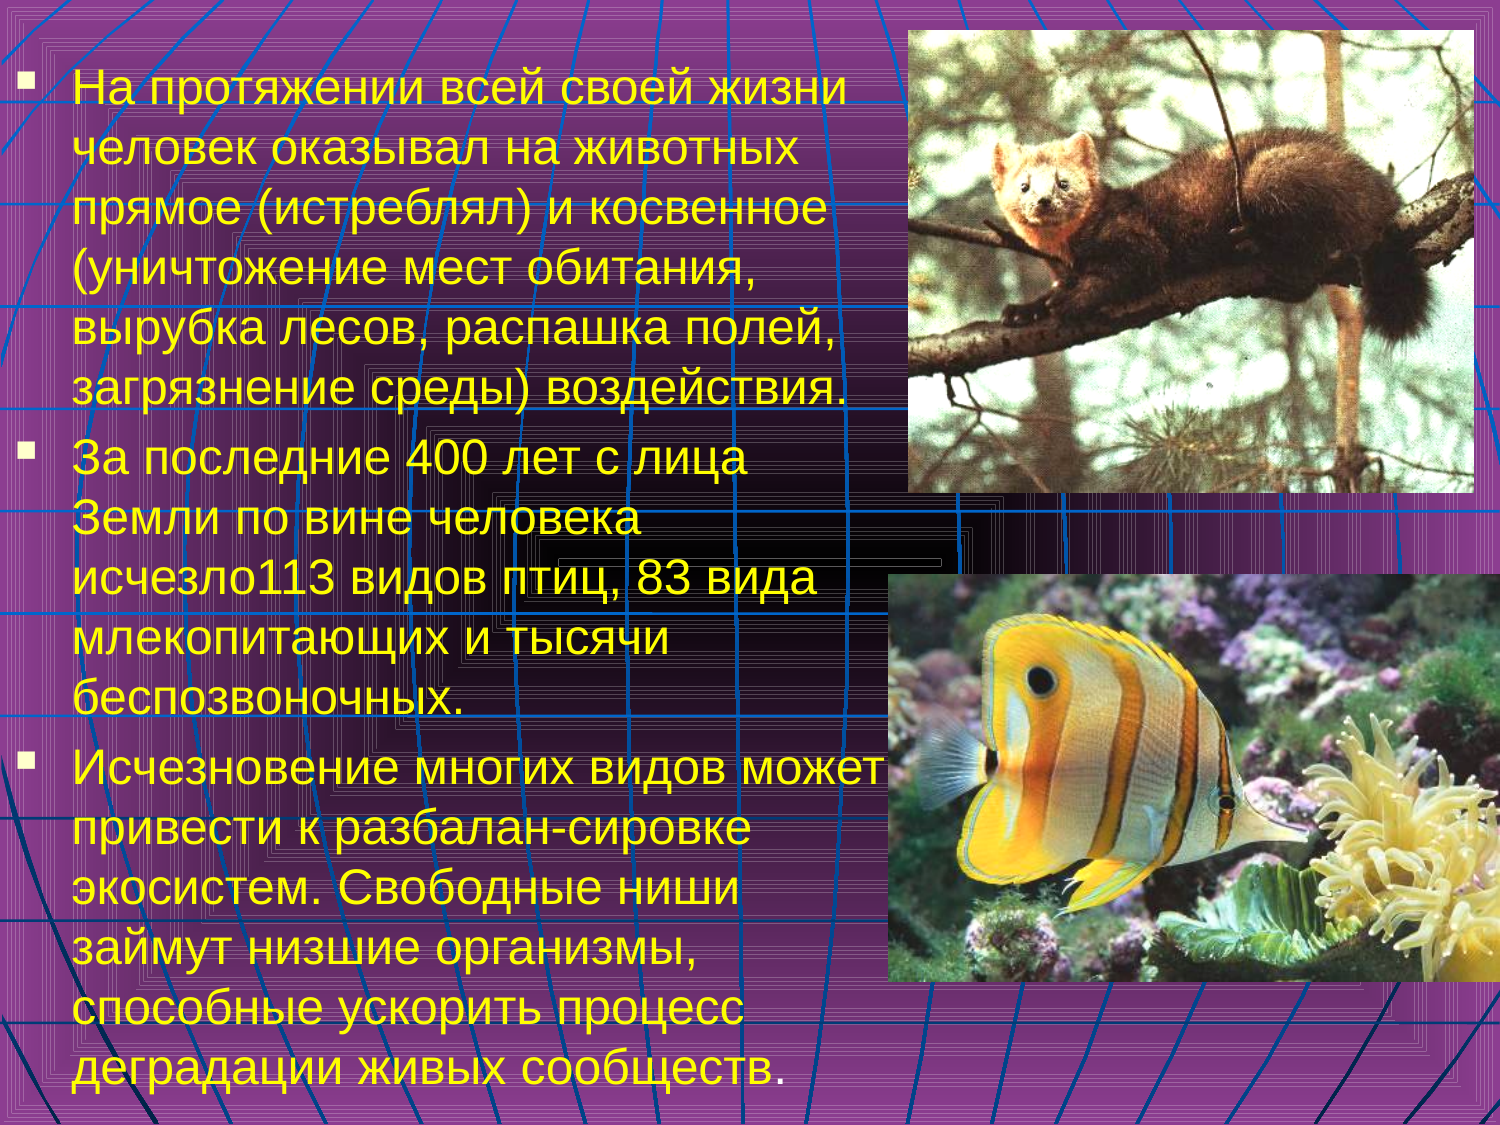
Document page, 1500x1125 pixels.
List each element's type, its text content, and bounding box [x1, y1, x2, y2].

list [888, 573, 1500, 982]
list На протяжении всей своей жизни человек оказывал на животных прямое (истреблял) и косвенное (уничтожение мест обитания, вырубка лесов, распашка полей, загрязнение среды) воздействия. За последние 400 лет с лица Земли по вине человека исчезло113 видов птиц, 83 вида млекопитающих и тысячи беспозвоночных. Исчезновение многих видов может привести к разбалан-сировке экосистем. Свободные ниши займут низшие организмы, способные ускорить процесс деградации живых сообществ. [0, 46, 903, 1067]
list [908, 30, 1474, 493]
